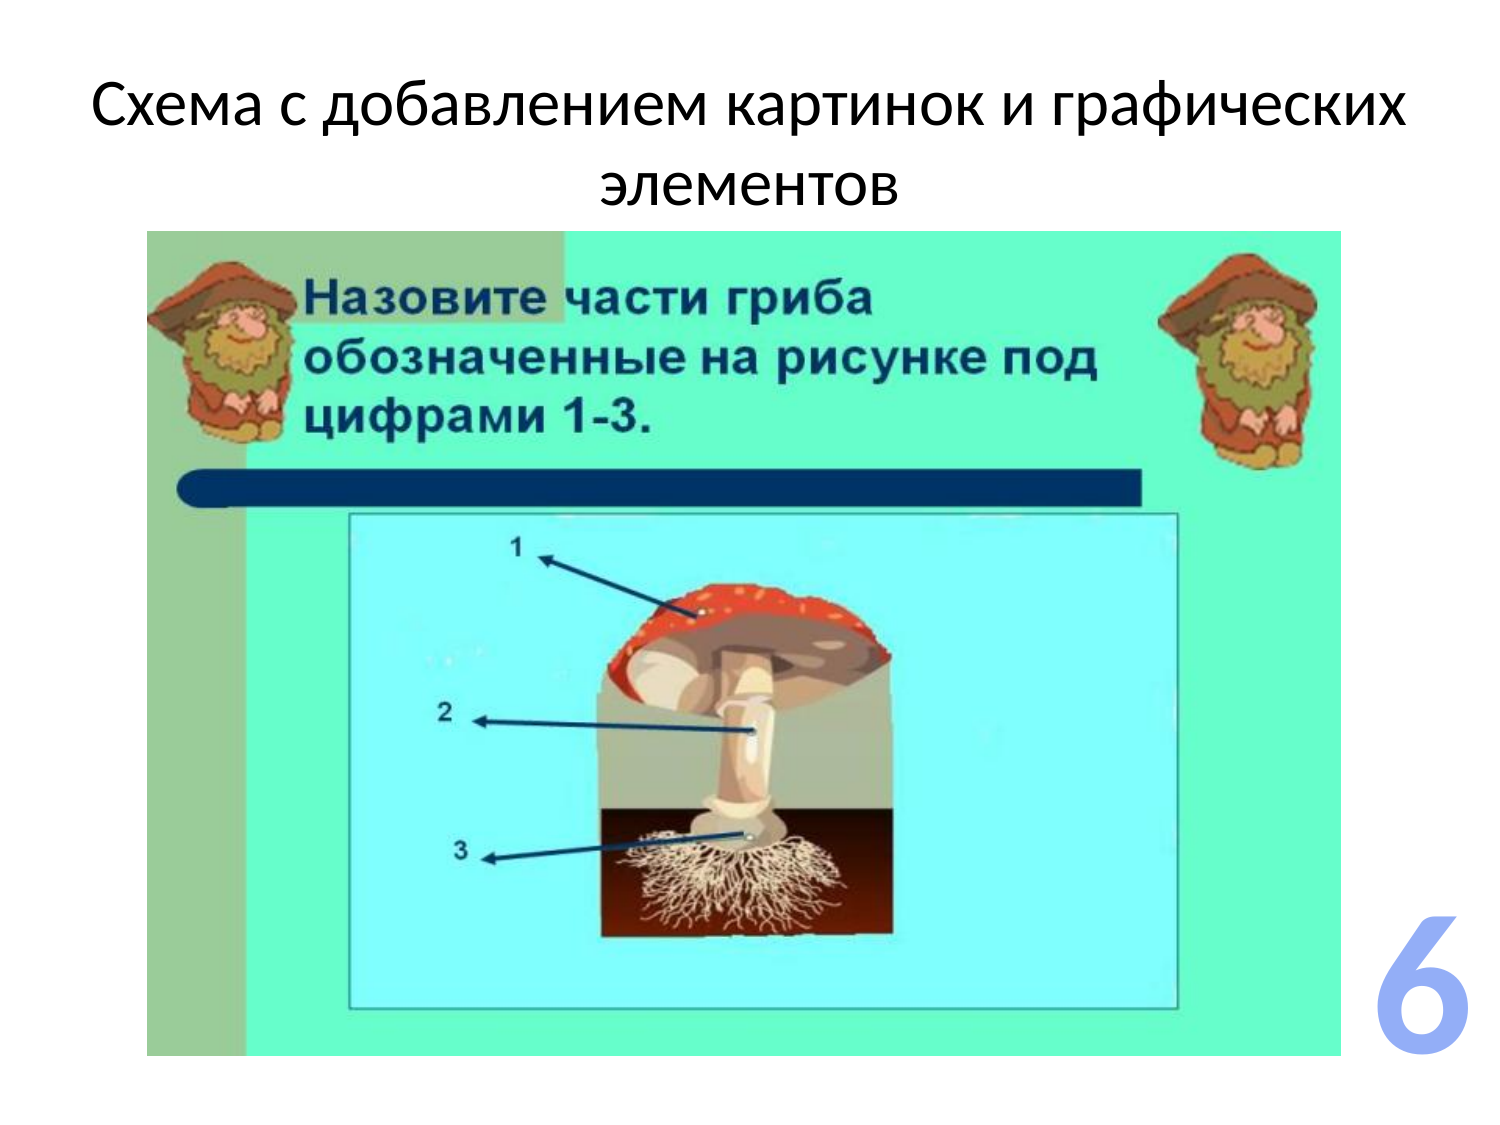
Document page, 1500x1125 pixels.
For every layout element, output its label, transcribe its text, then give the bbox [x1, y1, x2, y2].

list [147, 231, 1341, 1056]
text_box 6 [1354, 845, 1490, 1101]
title Схема с добавлением картинок и графических элементов [75, 45, 1425, 233]
